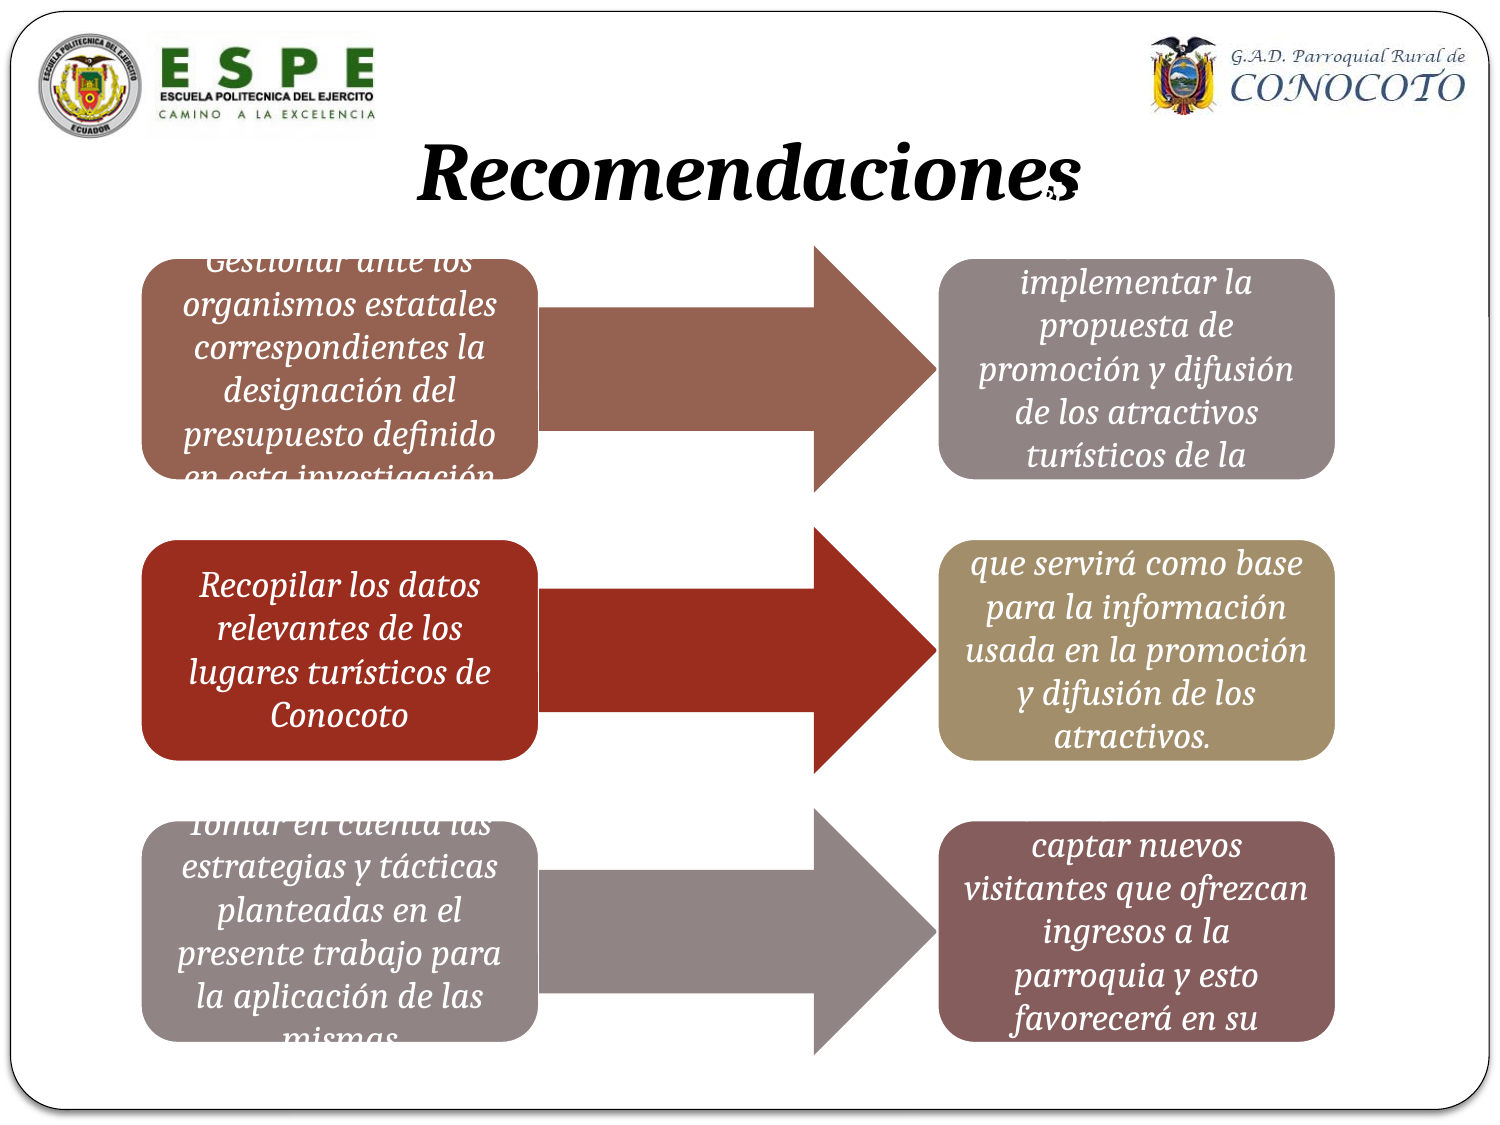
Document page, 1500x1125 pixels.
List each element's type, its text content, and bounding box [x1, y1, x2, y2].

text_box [140, 538, 1337, 762]
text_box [140, 820, 1337, 1044]
picture [34, 30, 376, 141]
title Recomendaciones [0, 45, 1500, 233]
picture [1148, 34, 1477, 118]
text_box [140, 257, 1337, 481]
